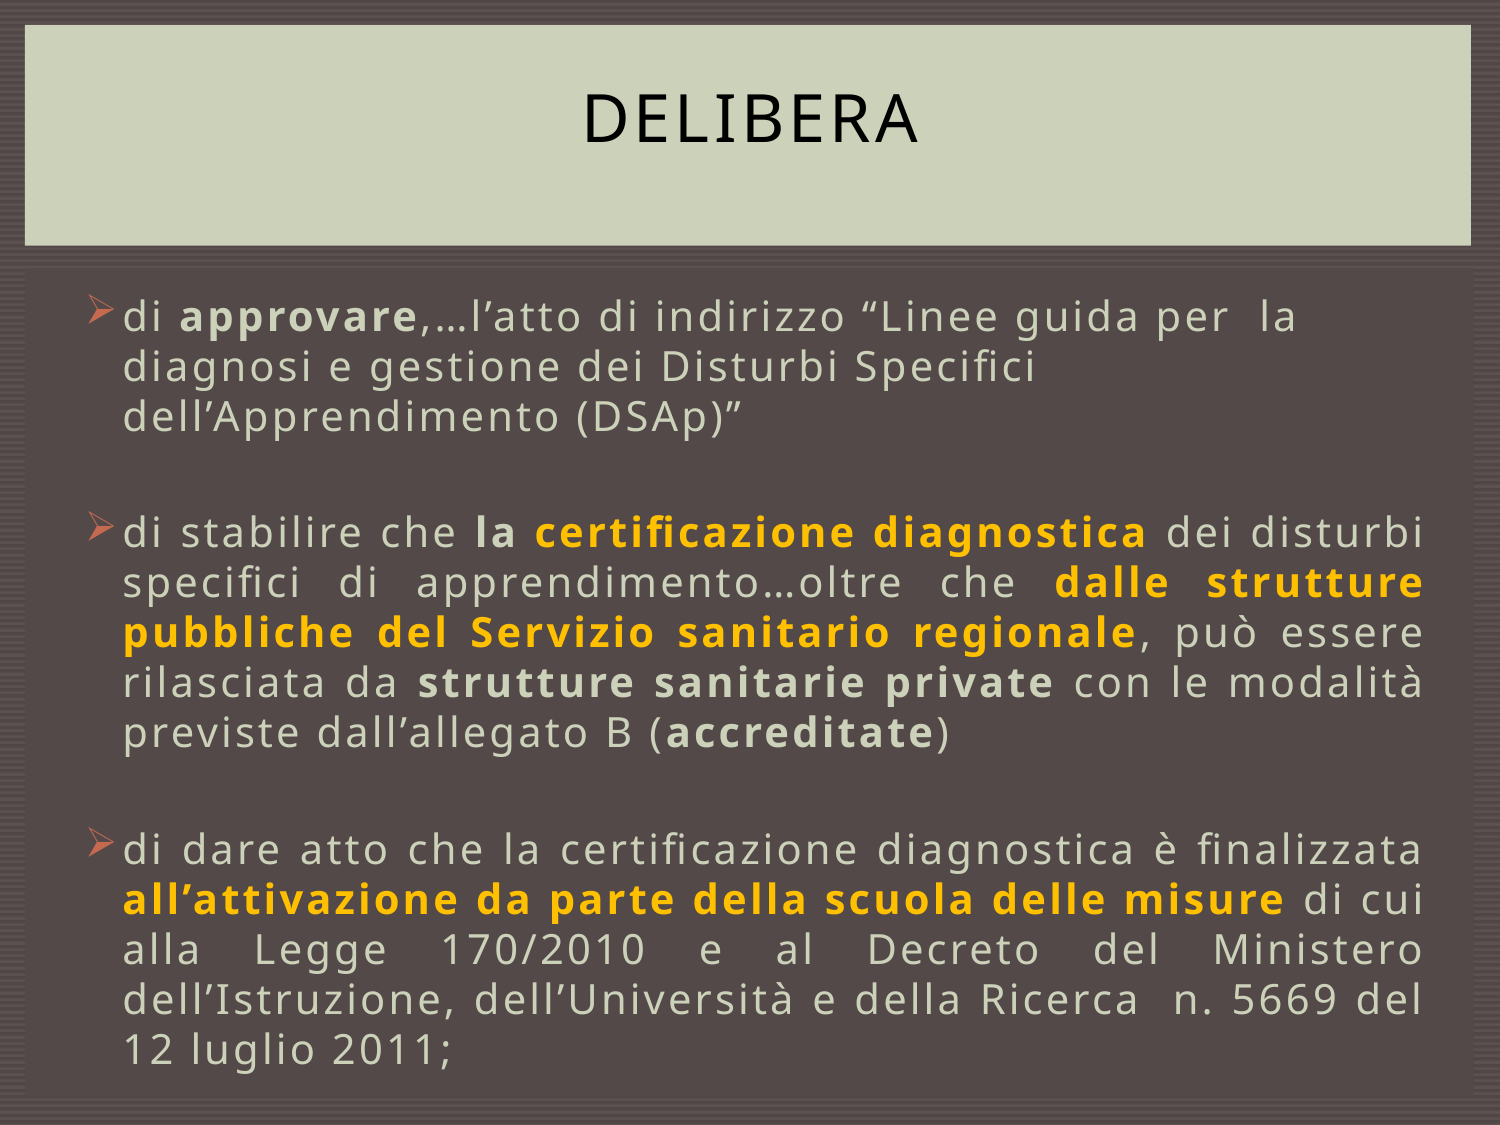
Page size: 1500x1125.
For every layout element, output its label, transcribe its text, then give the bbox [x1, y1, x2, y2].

title delibera [62, 58, 1438, 173]
list di approvare,…l’atto di indirizzo “Linee guida per la diagnosi e gestione dei Disturbi Specifici dell’Apprendimento (DSAp)” di stabilire che la certificazione diagnostica dei disturbi specifici di apprendimento…oltre che dalle strutture pubbliche del Servizio sanitario regionale, può essere rilasciata da strutture sanitarie private con le modalità previste dall’allegato B (accreditate) di dare atto che la certificazione diagnostica è finalizzata all’attivazione da parte della scuola delle misure di cui alla Legge 170/2010 e al Decreto del Ministero dell’Istruzione, dell’Università e della Ricerca n. 5669 del 12 luglio 2011; [62, 281, 1442, 1005]
